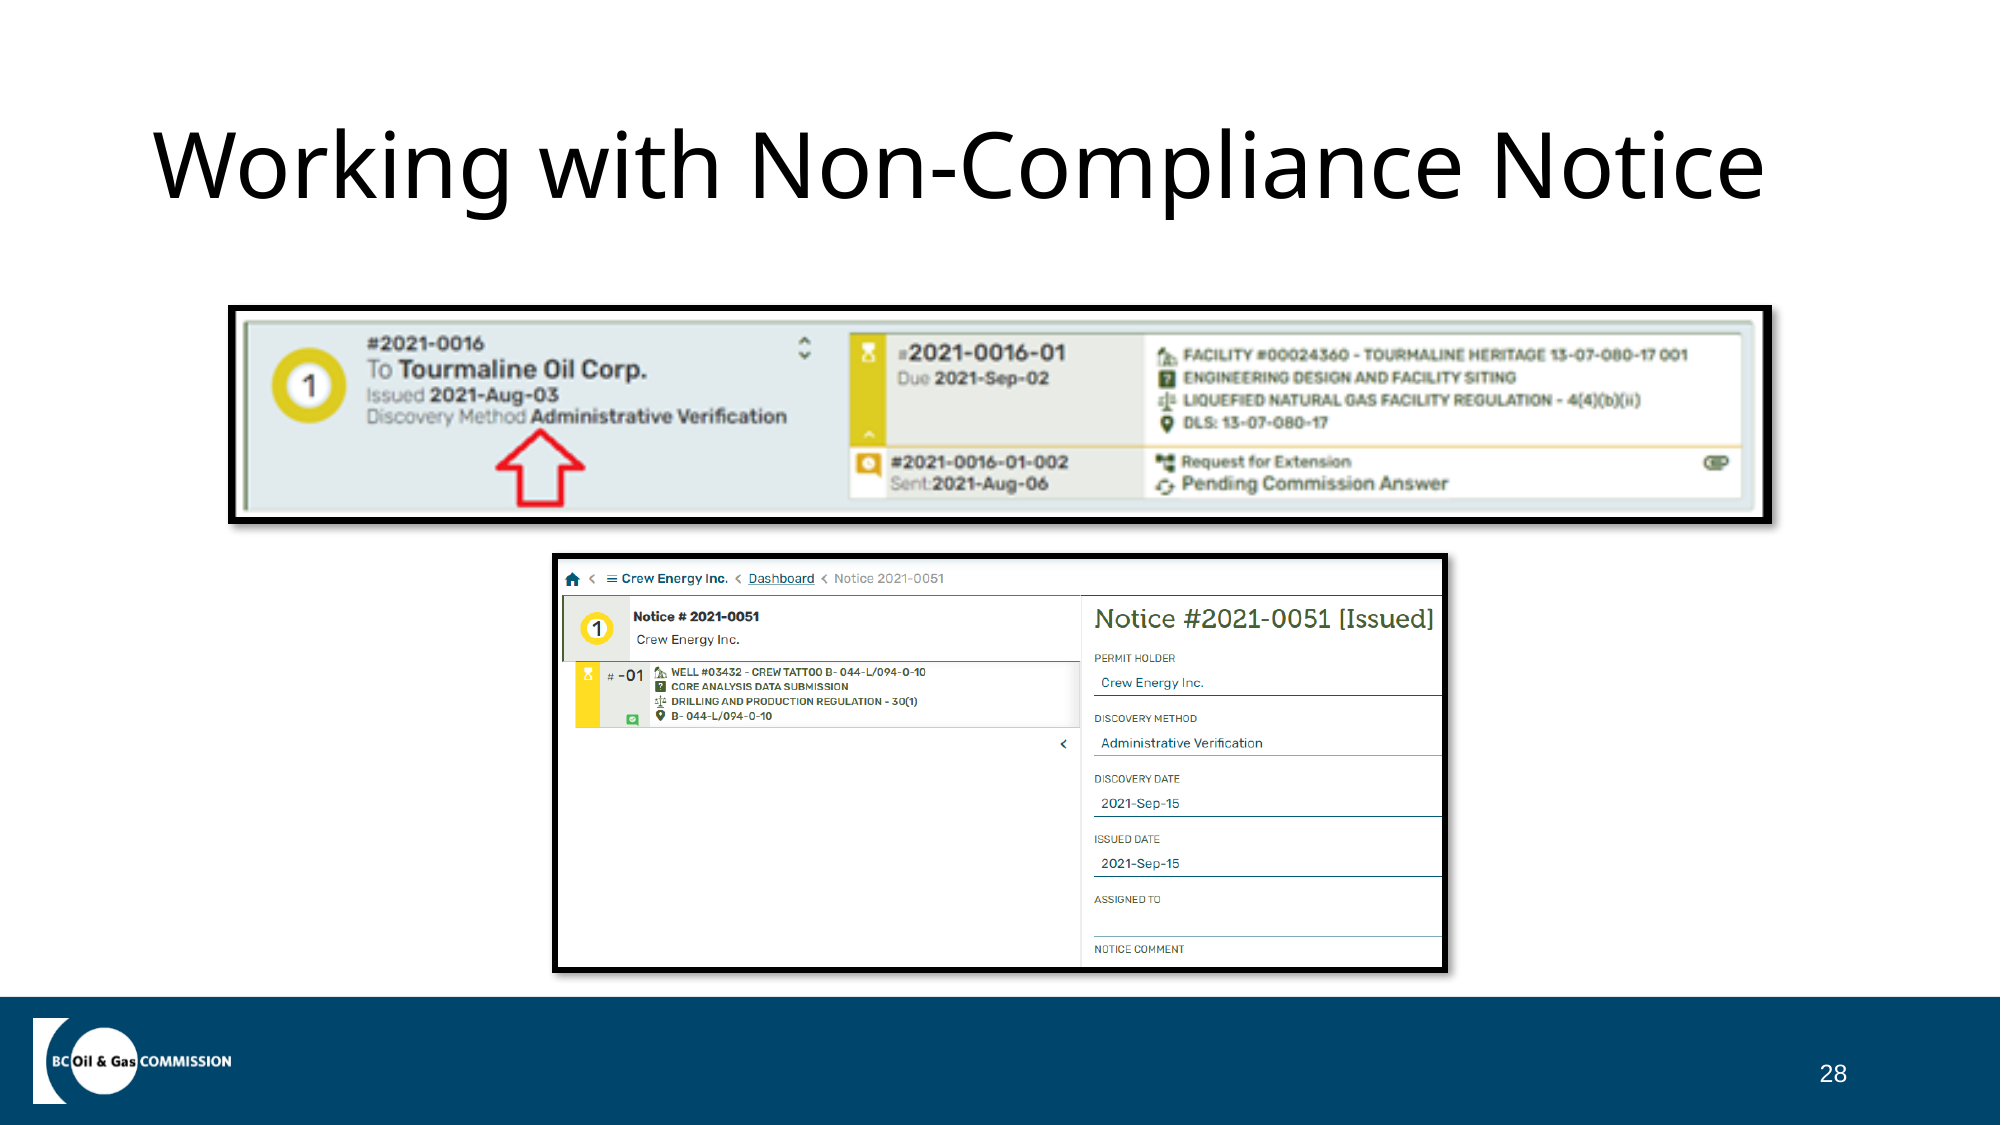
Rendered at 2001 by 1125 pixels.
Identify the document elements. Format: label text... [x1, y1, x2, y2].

picture [557, 558, 1442, 967]
slide_number 28 [1412, 1042, 1863, 1103]
picture [234, 311, 1766, 518]
text_box [0, 996, 2000, 1125]
title Working with Non-Compliance Notice [137, 59, 1863, 278]
picture [33, 1018, 231, 1104]
